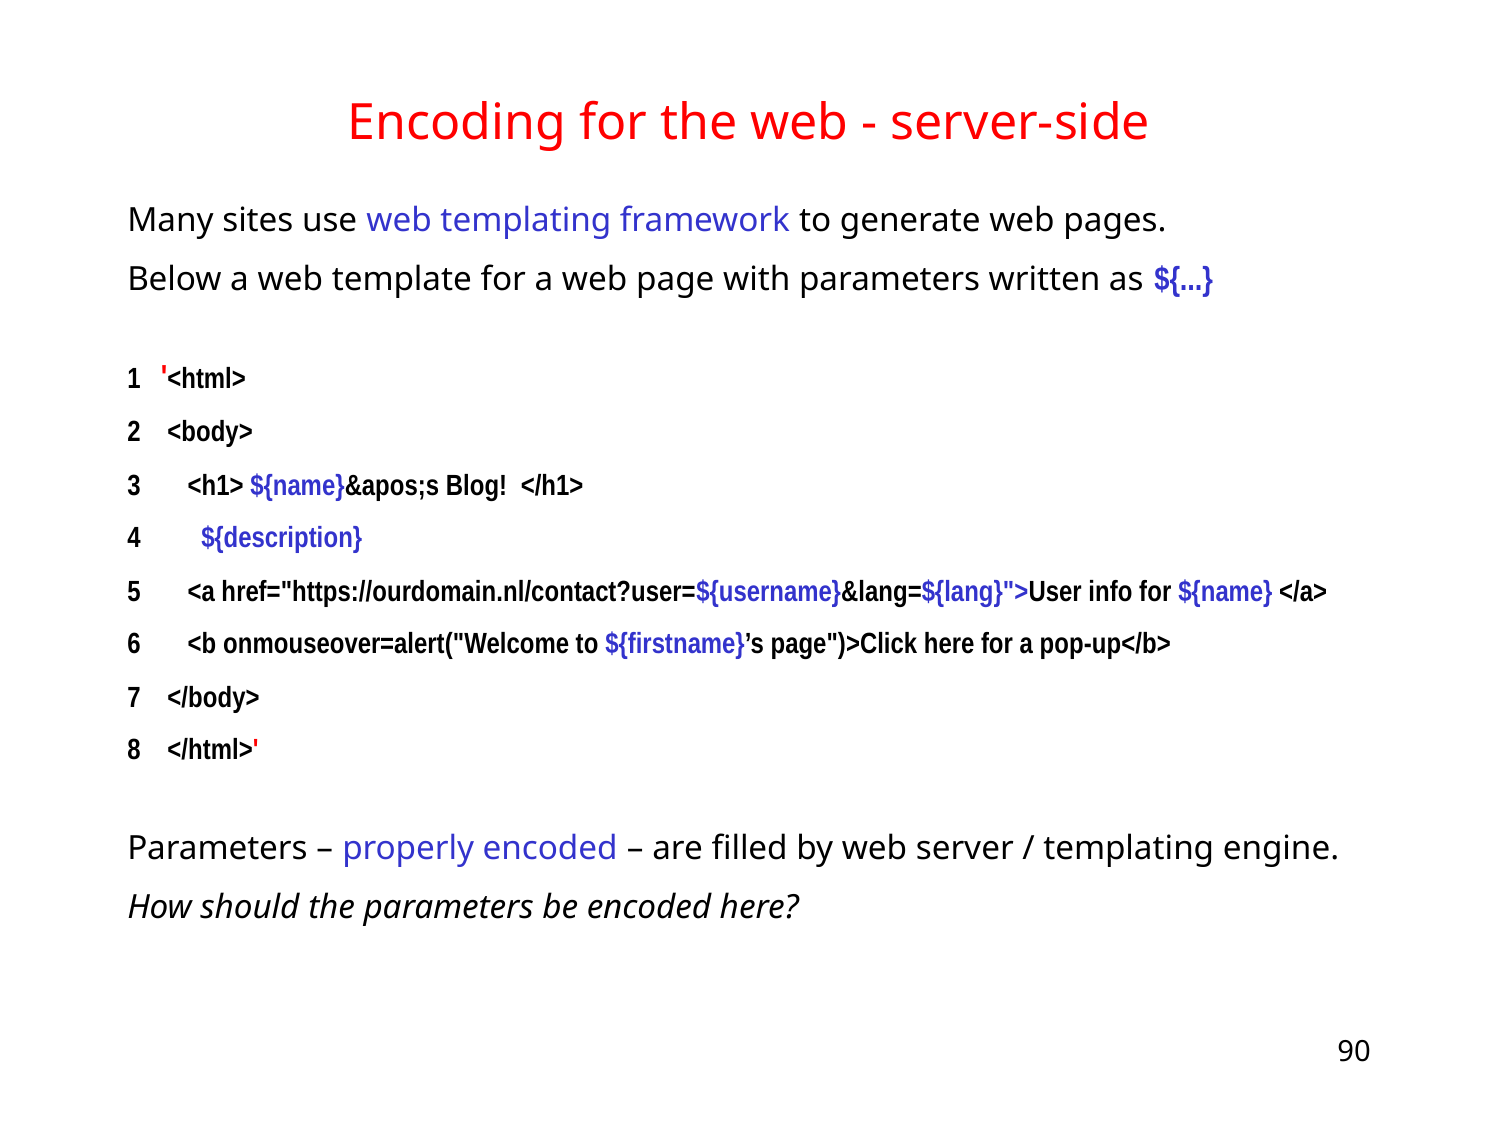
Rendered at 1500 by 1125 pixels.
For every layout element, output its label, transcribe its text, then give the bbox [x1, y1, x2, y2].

list Many sites use web templating framework to generate web pages. Below a web template for a web page with parameters written as ${...} 1 '<html> 2 <body> 3 <h1> ${name}&apos;s Blog! </h1> 4 ${description} 5 <a href="https://ourdomain.nl/contact?user=${username}&lang=${lang}">User info for ${name} </a> 6 <b onmouseover=alert("Welcome to ${firstname}’s page")>Click here for a pop-up</b> 7 </body> 8 </html>' Parameters – properly encoded – are filled by web server / templating engine. How should the parameters be encoded here? [112, 184, 1412, 999]
title Encoding for the web - server-side [112, 45, 1386, 184]
slide_number 90 [1074, 1024, 1386, 1099]
